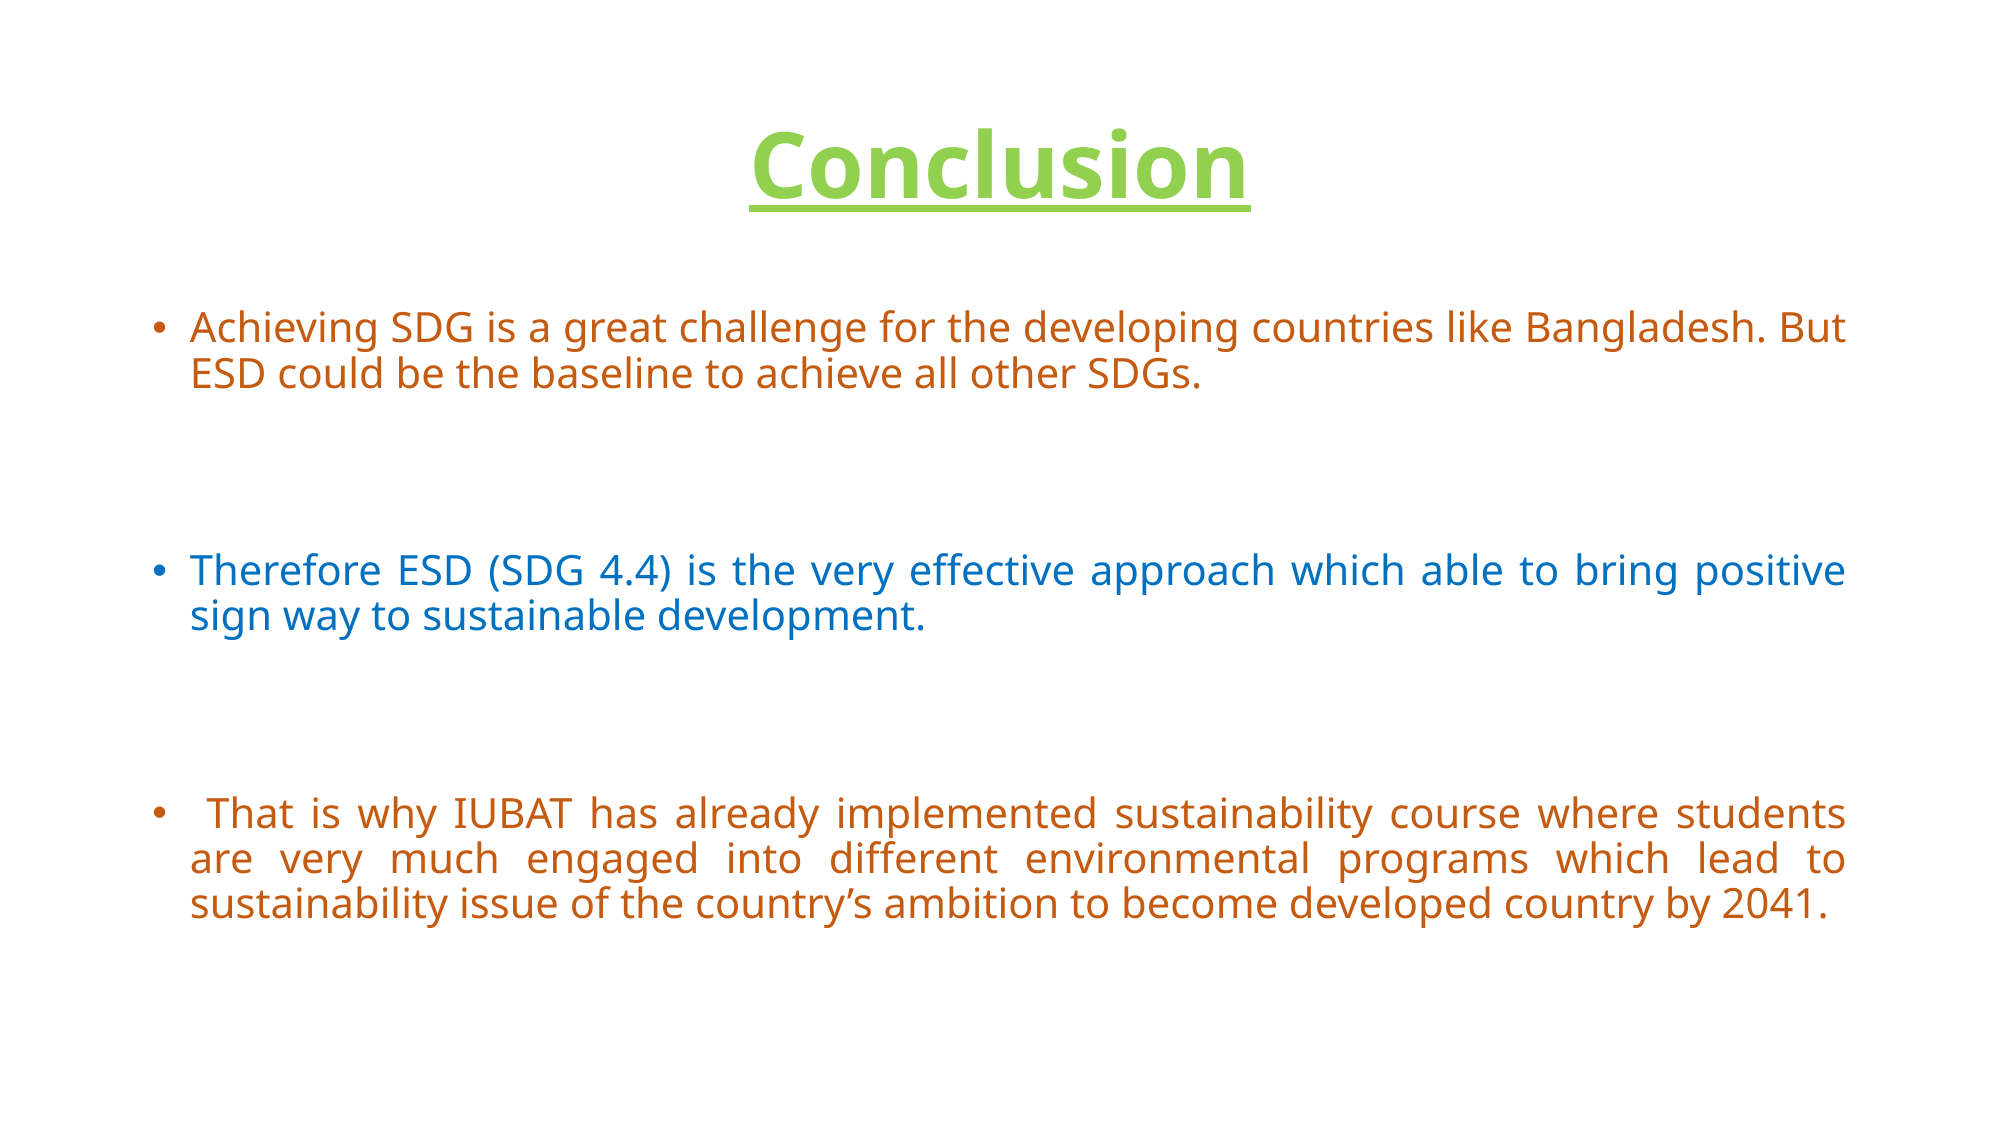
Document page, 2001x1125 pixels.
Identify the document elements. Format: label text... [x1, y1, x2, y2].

list Achieving SDG is a great challenge for the developing countries like Bangladesh. But ESD could be the baseline to achieve all other SDGs. Therefore ESD (SDG 4.4) is the very effective approach which able to bring positive sign way to sustainable development. That is why IUBAT has already implemented sustainability course where students are very much engaged into different environmental programs which lead to sustainability issue of the country’s ambition to become developed country by 2041. [137, 299, 1863, 1014]
title Conclusion [137, 59, 1863, 278]
